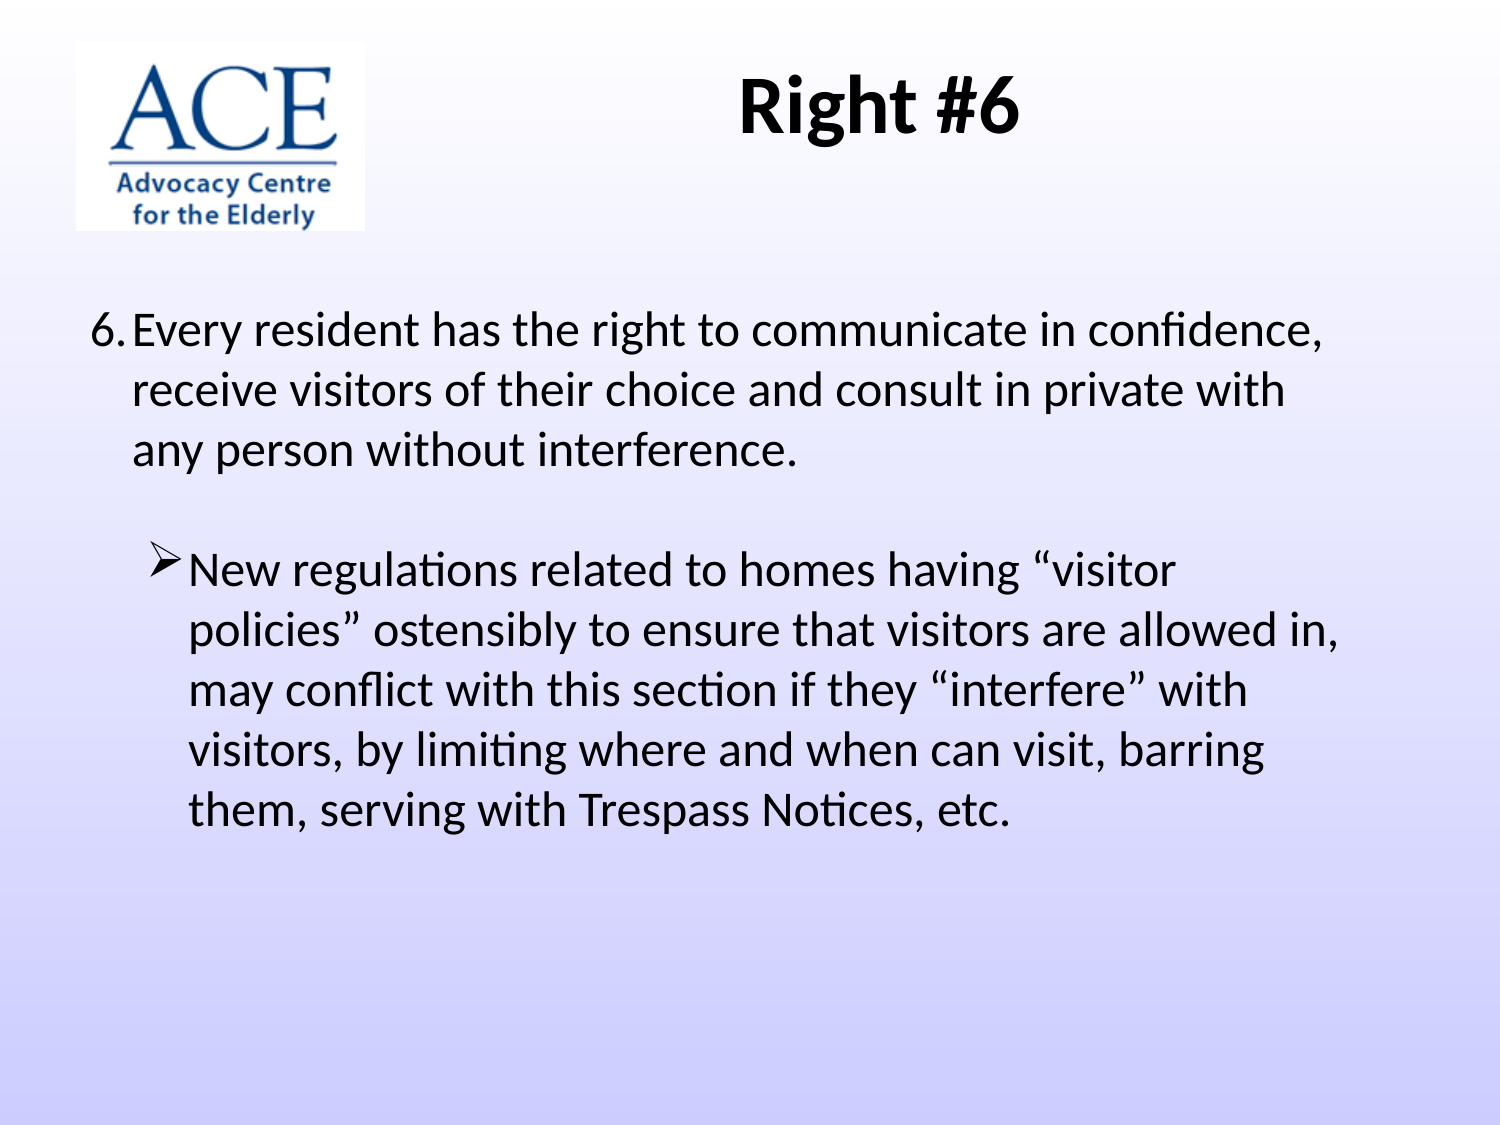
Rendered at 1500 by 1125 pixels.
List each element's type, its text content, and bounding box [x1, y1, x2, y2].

text_box Right #6 [382, 42, 1377, 158]
text_box Every resident has the right to communicate in confidence, receive visitors of their choice and consult in private with any person without interference. New regulations related to homes having “visitor policies” ostensibly to ensure that visitors are allowed in, may conflict with this section if they “interfere” with visitors, by limiting where and when can visit, barring them, serving with Trespass Notices, etc. [74, 288, 1377, 1125]
picture [76, 42, 365, 231]
